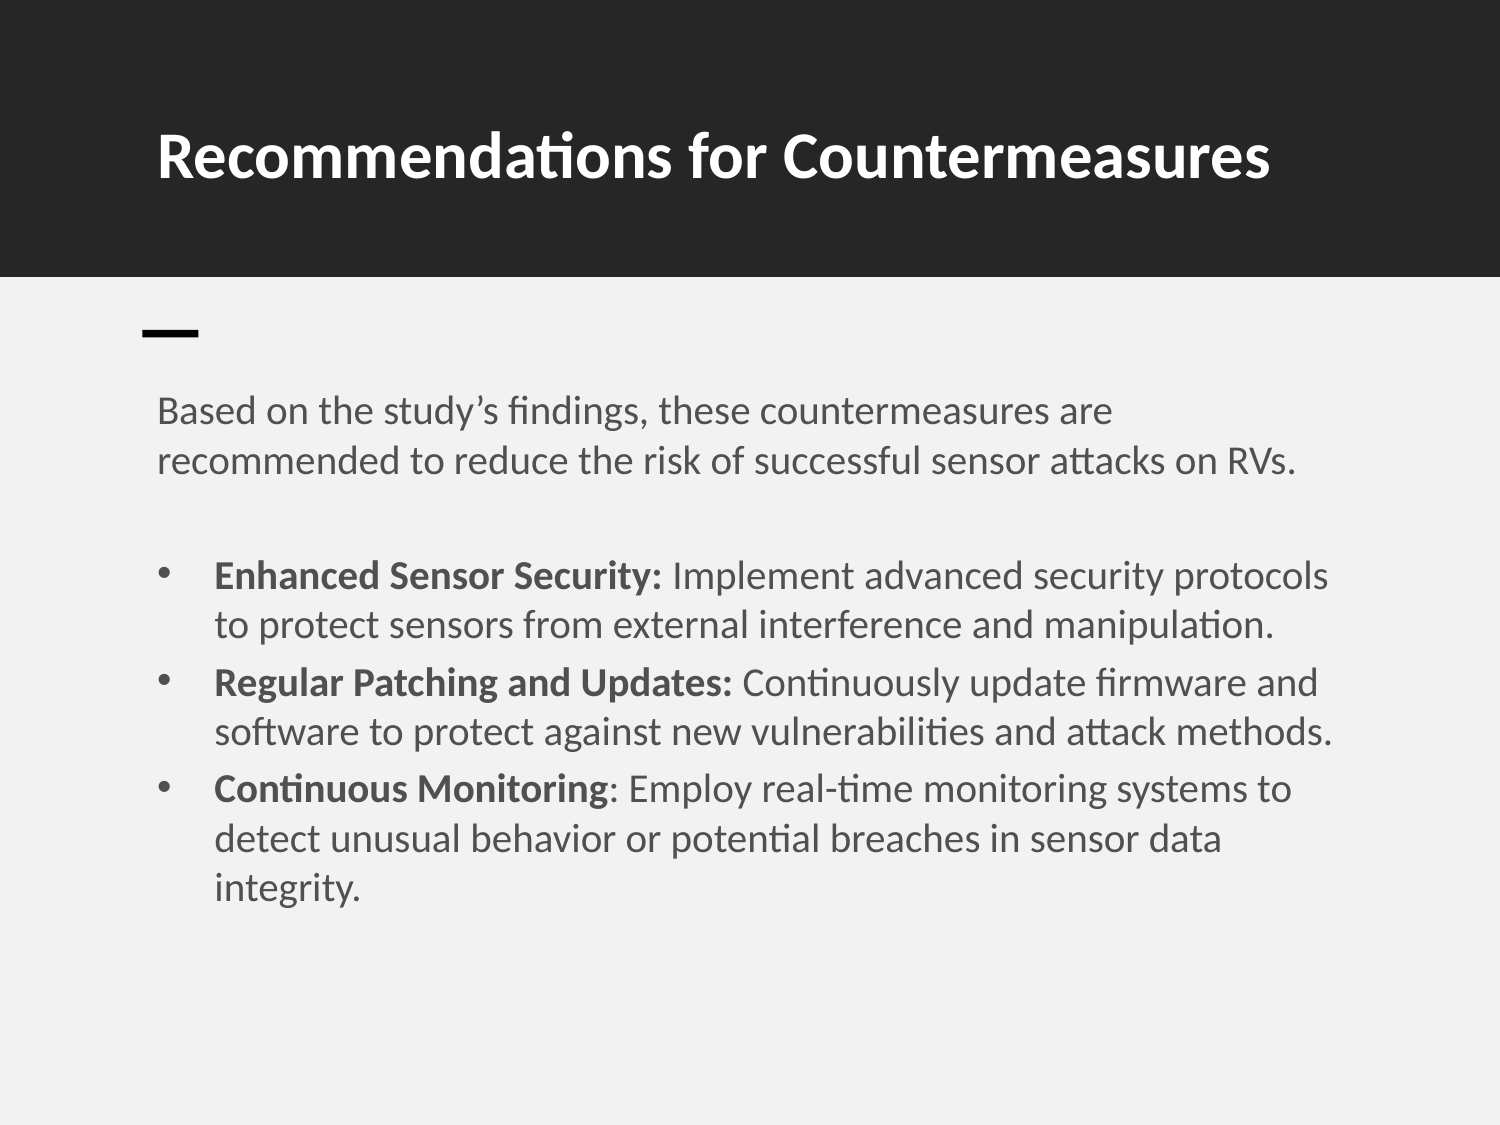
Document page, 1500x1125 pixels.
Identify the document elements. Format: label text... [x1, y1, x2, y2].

text_box [0, 275, 1500, 1125]
title Recommendations for Countermeasures [142, 104, 1359, 253]
text_box [0, 0, 1500, 275]
text_box [140, 328, 201, 339]
list Based on the study’s findings, these countermeasures are recommended to reduce the risk of successful sensor attacks on RVs. Enhanced Sensor Security: Implement advanced security protocols to protect sensors from external interference and manipulation. Regular Patching and Updates: Continuously update firmware and software to protect against new vulnerabilities and attack methods. Continuous Monitoring: Employ real-time monitoring systems to detect unusual behavior or potential breaches in sensor data integrity. [142, 376, 1358, 1026]
